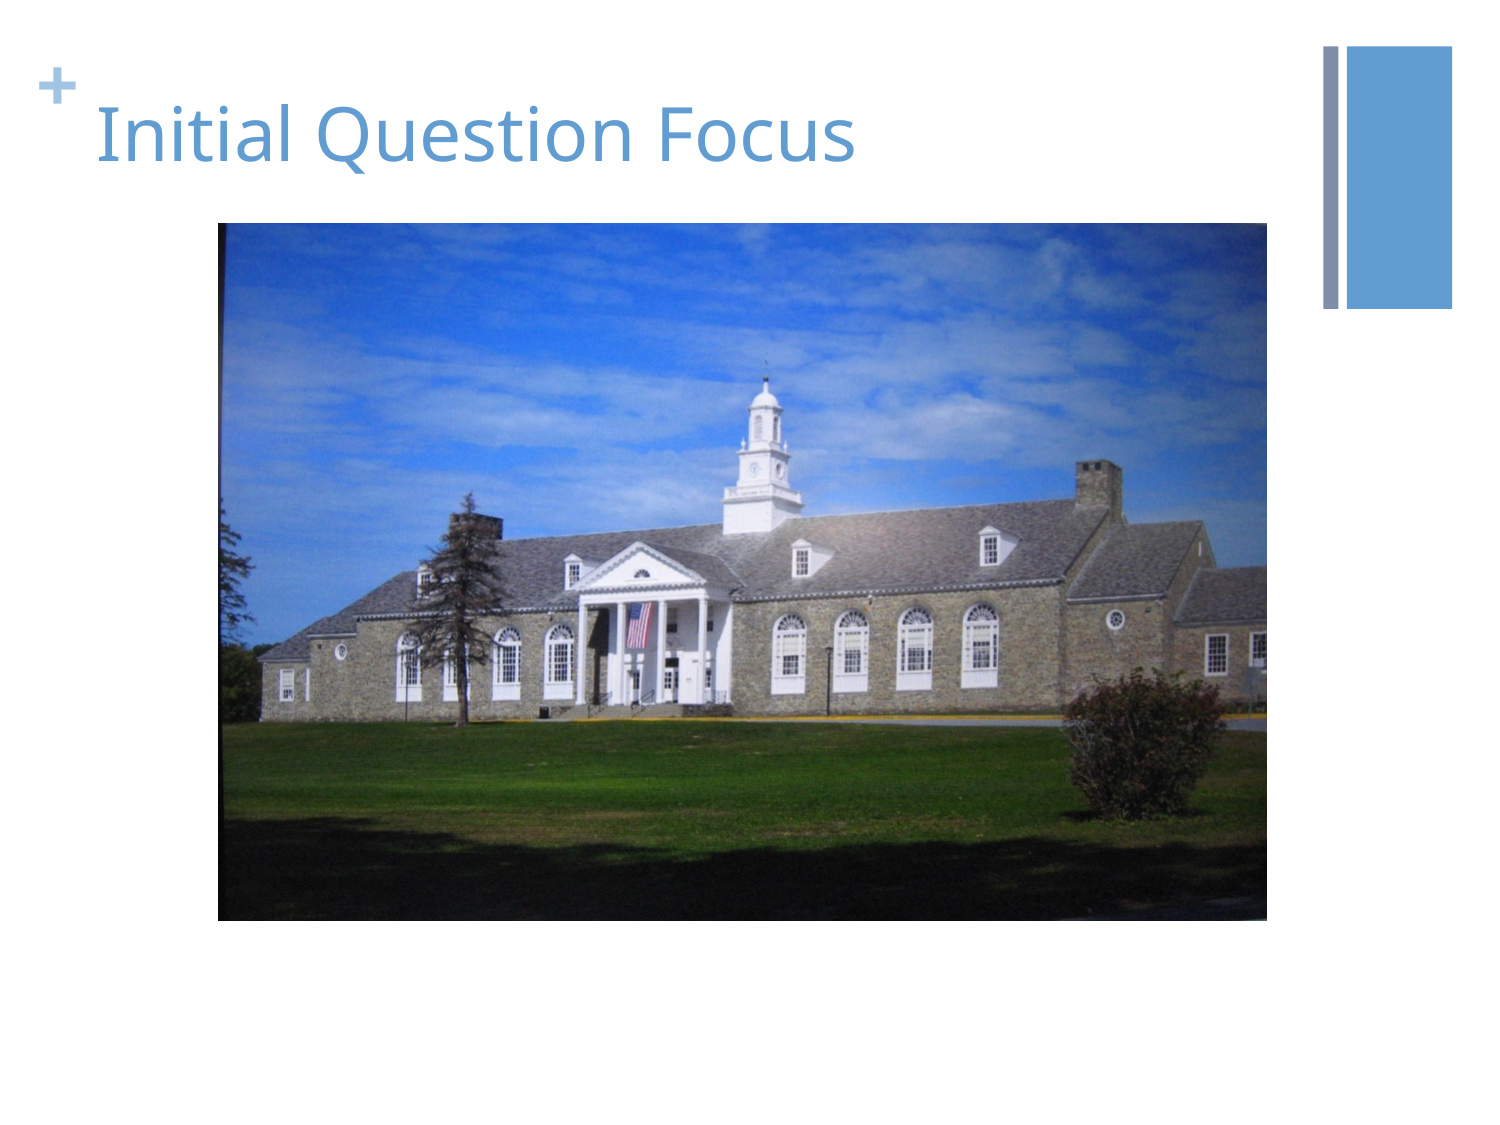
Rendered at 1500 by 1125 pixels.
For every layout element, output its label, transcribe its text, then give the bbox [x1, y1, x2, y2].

title Initial Question Focus [81, 79, 1322, 263]
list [217, 222, 1268, 921]
